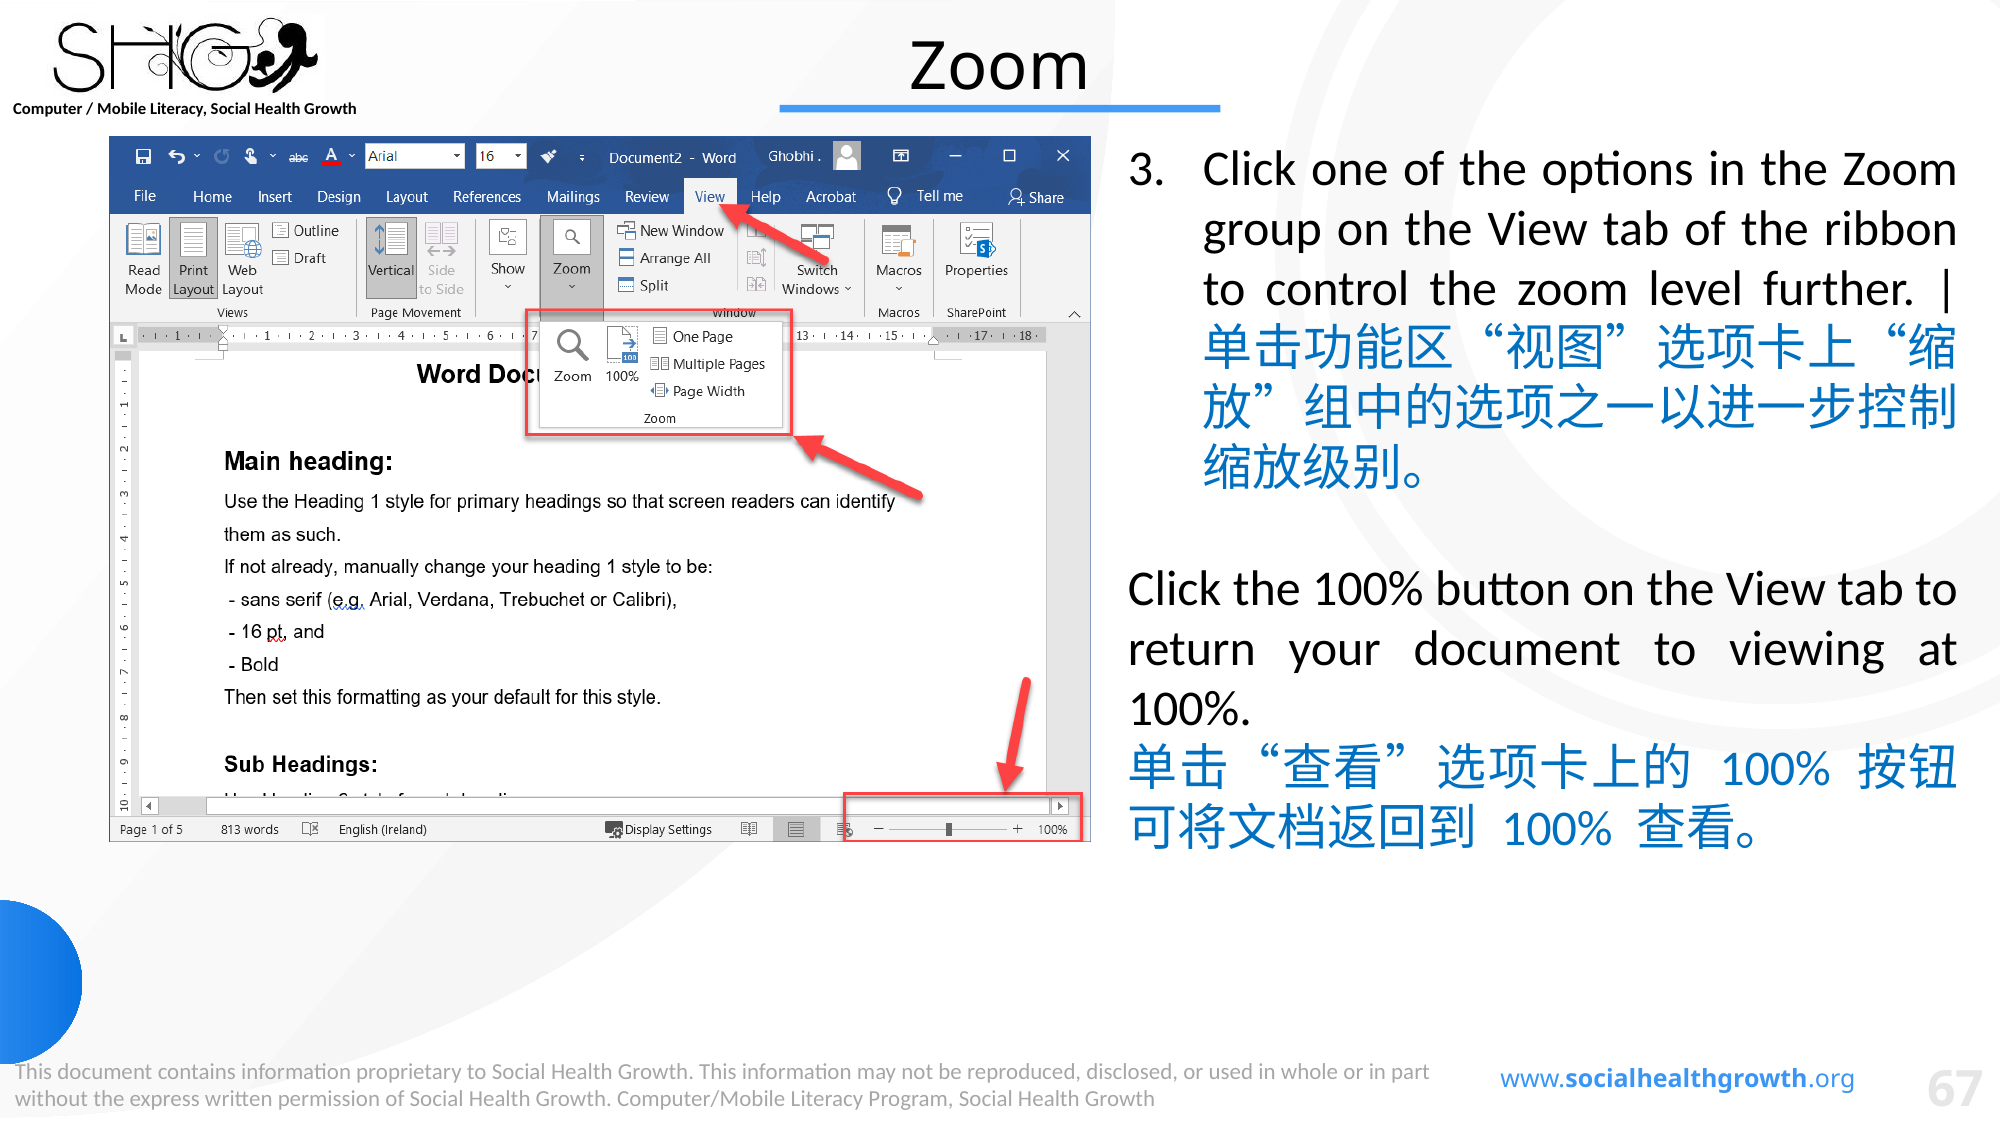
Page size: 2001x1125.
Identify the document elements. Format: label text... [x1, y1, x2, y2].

picture [109, 136, 1091, 842]
text_box Click one of the options in the Zoom group on the View tab of the ribbon to control the zoom level further. | 单击功能区“视图”选项卡上“缩放”组中的选项之一以进一步控制缩放级别。 Click the 100% button on the View tab to return your document to viewing at 100%. 单击“查看”选项卡上的 100% 按钮可将文档返回到 100% 查看。 [1113, 128, 1974, 864]
text_box Zoom [0, 0, 2000, 111]
